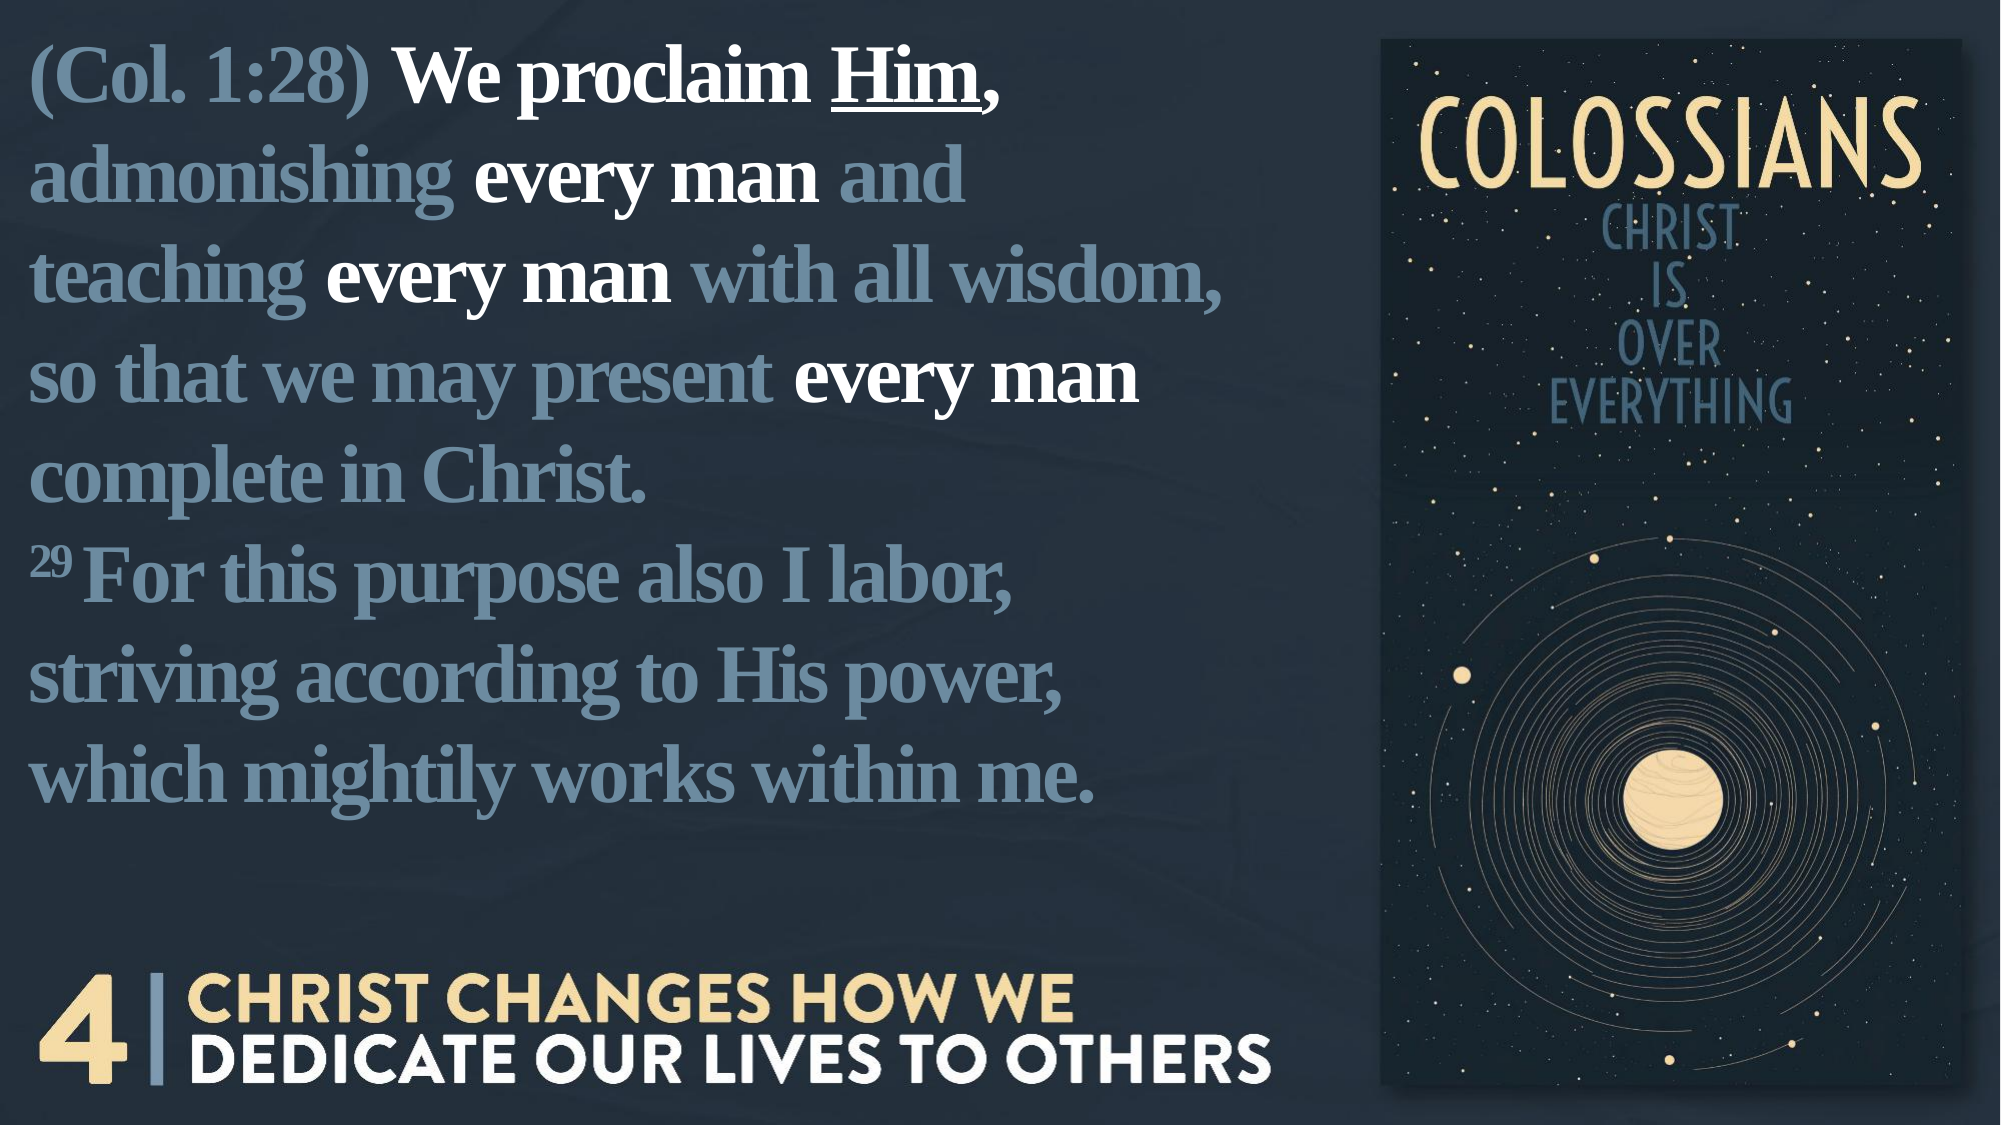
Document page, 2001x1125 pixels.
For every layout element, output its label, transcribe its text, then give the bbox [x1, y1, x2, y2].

text_box (Col. 1:28) We proclaim Him, admonishing every man and teaching every man with all wisdom, so that we may present every man complete in Christ. 29 For this purpose also I labor, striving according to His power, which mightily works within me. [13, 11, 1367, 827]
picture [0, 0, 2001, 1125]
